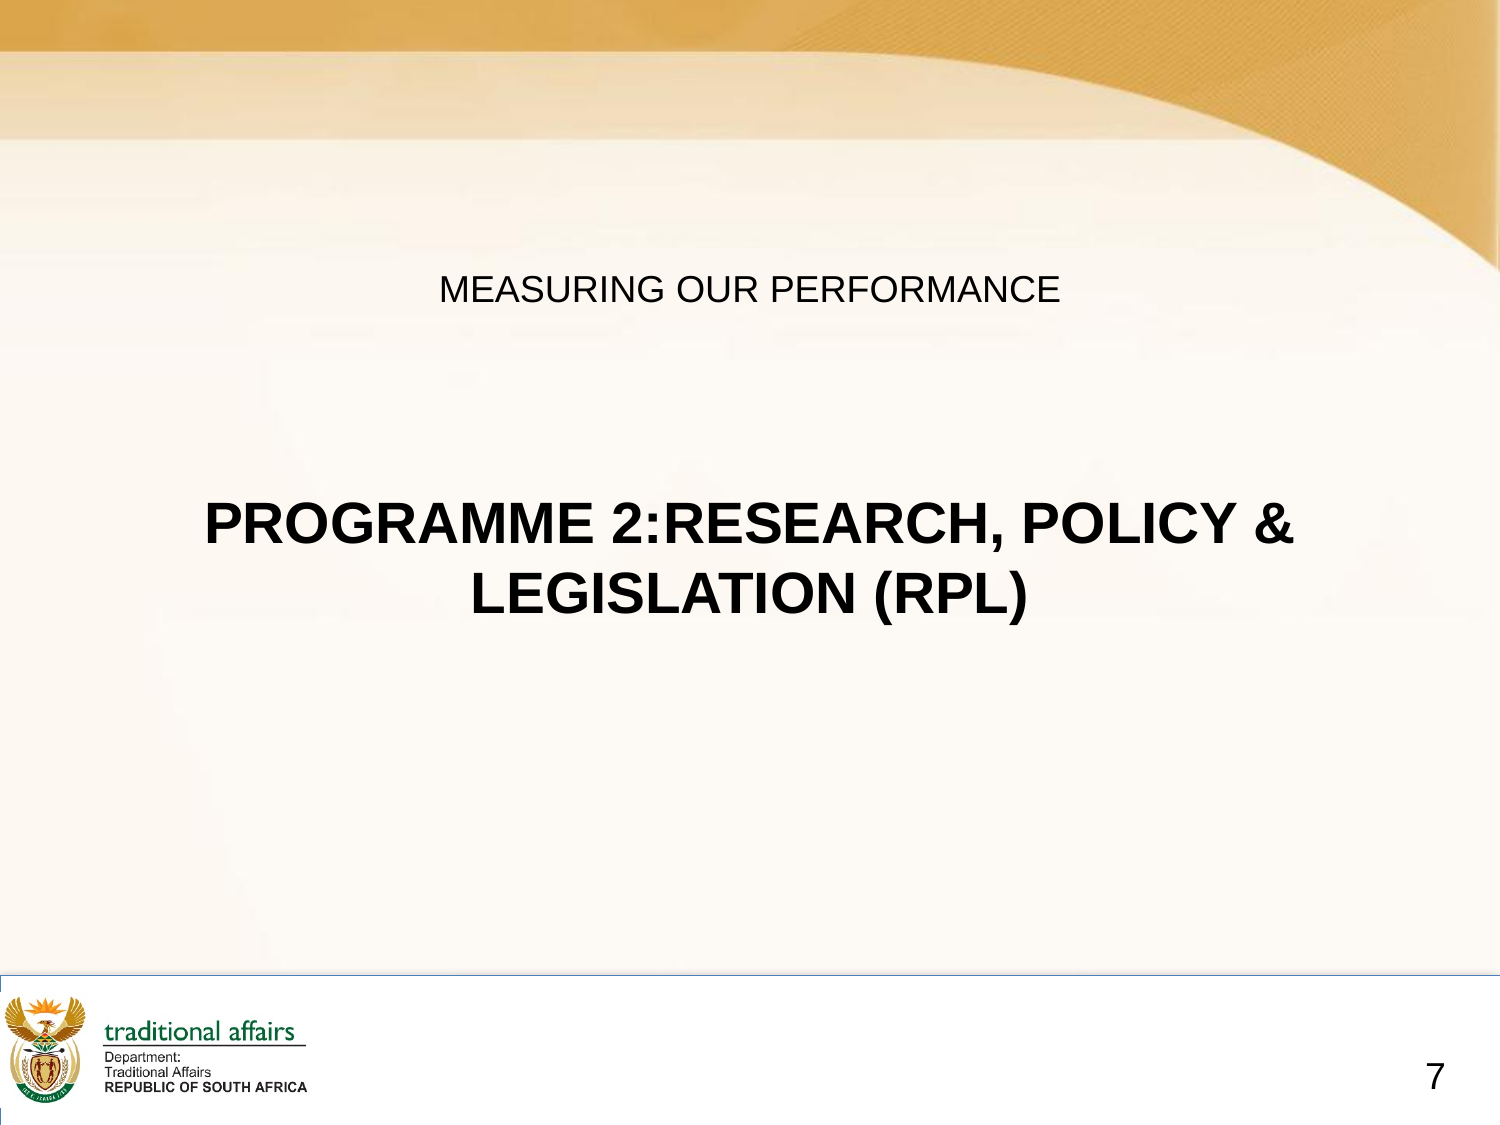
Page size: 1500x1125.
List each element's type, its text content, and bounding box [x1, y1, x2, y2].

text_box MEASURING OUR PERFORMANCE [410, 257, 1090, 318]
picture [0, 991, 313, 1108]
text_box [0, 974, 1500, 1125]
text_box PROGRAMME 2:RESEARCH, POLICY & LEGISLATION (RPL) [141, 337, 1359, 633]
picture [0, 0, 1500, 974]
text_box 7 [1425, 1044, 1433, 1105]
